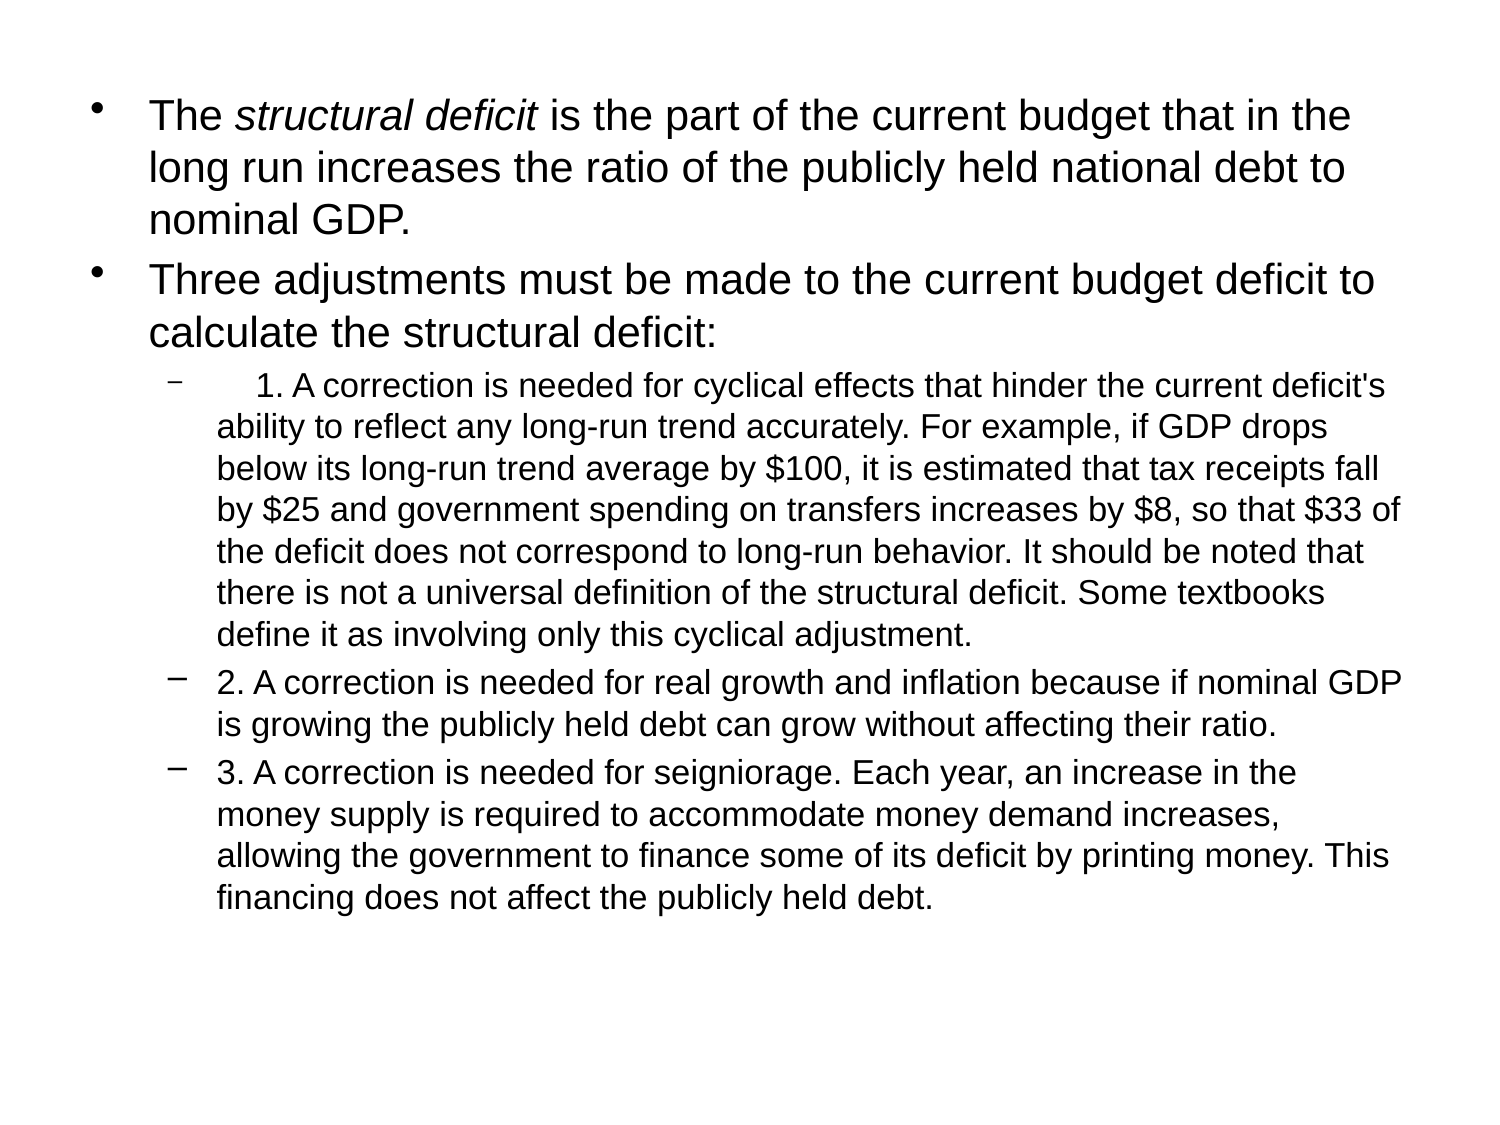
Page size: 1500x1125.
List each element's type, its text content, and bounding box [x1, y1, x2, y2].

list The structural deficit is the part of the current budget that in the long run increases the ratio of the publicly held national debt to nominal GDP. Three adjustments must be made to the current budget deficit to calculate the structural deficit: 1. A correction is needed for cyclical effects that hinder the current deficit's ability to reflect any long-run trend accurately. For example, if GDP drops below its long-run trend average by $100, it is estimated that tax receipts fall by $25 and government spending on transfers increases by $8, so that $33 of the deficit does not correspond to long-run behavior. It should be noted that there is not a universal definition of the structural deficit. Some textbooks define it as involving only this cyclical adjustment. 2. A correction is needed for real growth and inflation because if nominal GDP is growing the publicly held debt can grow without affecting their ratio. 3. A correction is needed for seigniorage. Each year, an increase in the money supply is required to accommodate money demand increases, allowing the government to finance some of its deficit by printing money. This financing does not affect the publicly held debt. [75, 79, 1425, 1005]
